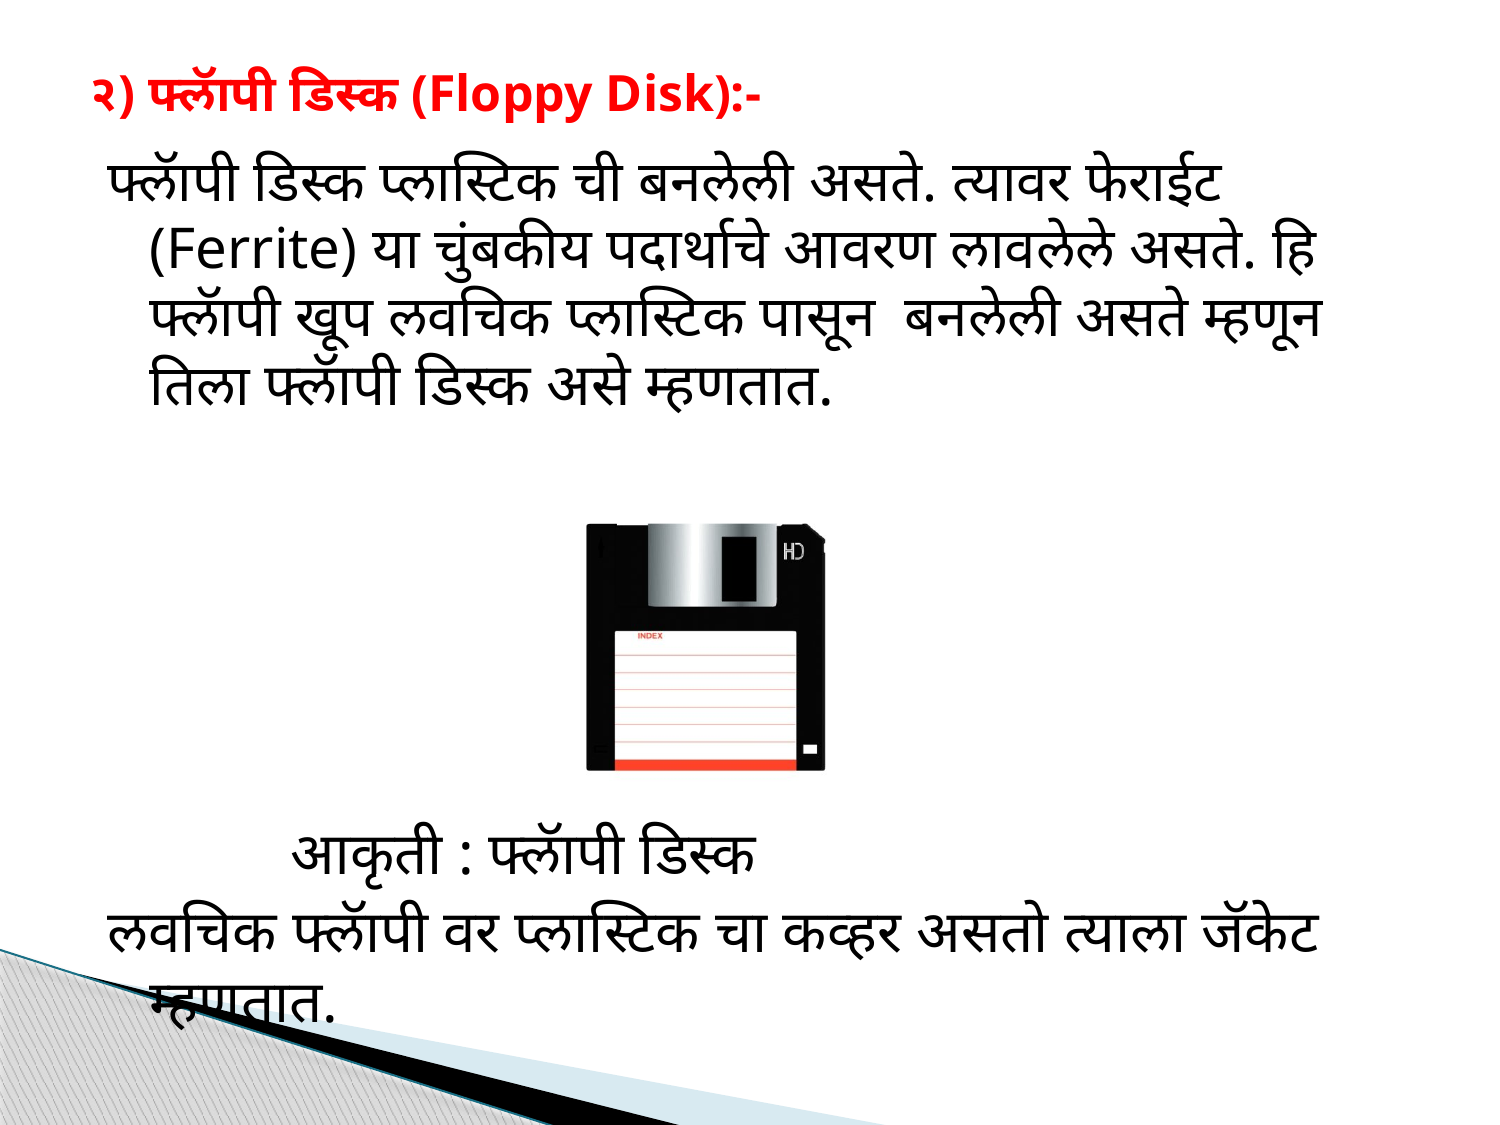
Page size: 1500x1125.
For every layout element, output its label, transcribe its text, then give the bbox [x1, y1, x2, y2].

list फ्लॅापी डिस्क प्लास्टिक ची बनलेली असते. त्यावर फेराईट (Ferrite) या चुंबकीय पदार्थाचे आवरण लावलेले असते. हि फ्लॅापी खूप लवचिक प्लास्टिक पासून बनलेली असते म्हणून तिला फ्लॅापी डिस्क असे म्हणतात. आकृती : फ्लॅापी डिस्क लवचिक फ्लॅापी वर प्लास्टिक चा कव्हर असतो त्याला जॅकेट म्हणतात. [75, 138, 1425, 1088]
title २) फ्लॅापी डिस्क (Floppy Disk):- [75, 45, 1425, 138]
picture [574, 512, 837, 785]
